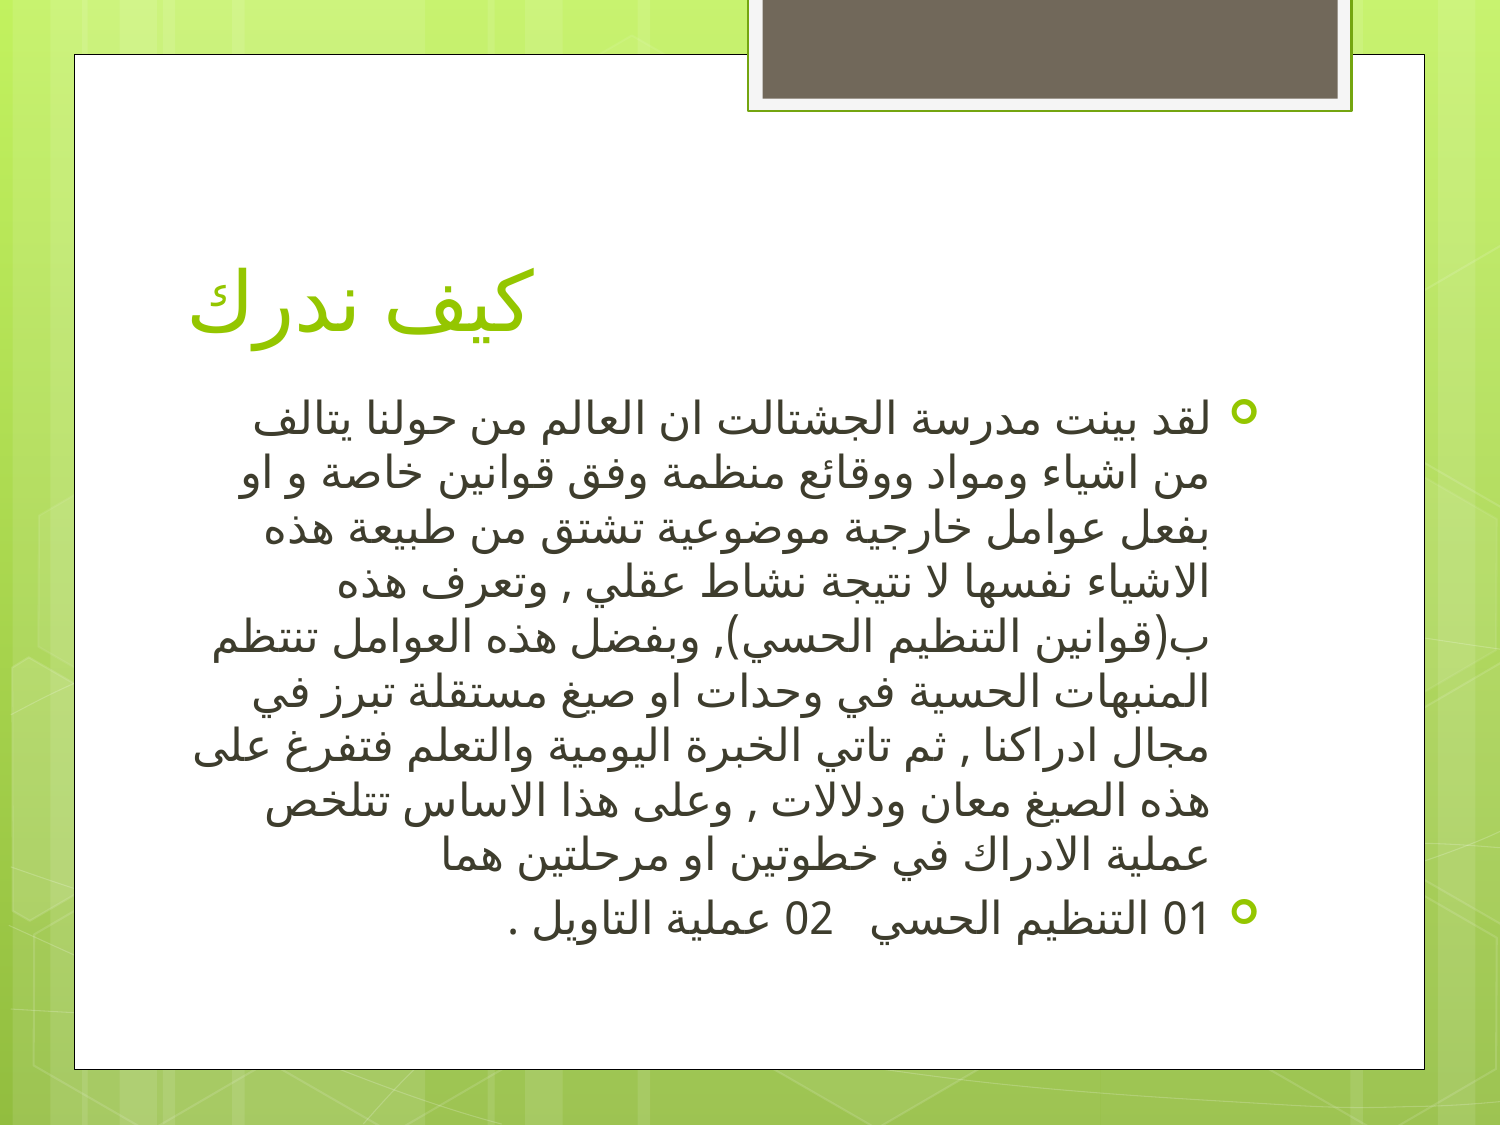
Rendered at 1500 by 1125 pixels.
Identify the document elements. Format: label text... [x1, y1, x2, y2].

title كيف ندرك [171, 168, 1324, 357]
list لقد بينت مدرسة الجشتالت ان العالم من حولنا يتالف من اشياء ومواد ووقائع منظمة وفق قوانين خاصة و او بفعل عوامل خارجية موضوعية تشتق من طبيعة هذه الاشياء نفسها لا نتيجة نشاط عقلي , وتعرف هذه ب(قوانين التنظيم الحسي), وبفضل هذه العوامل تنتظم المنبهات الحسية في وحدات او صيغ مستقلة تبرز في مجال ادراكنا , ثم تاتي الخبرة اليومية والتعلم فتفرغ على هذه الصيغ معان ودلالات , وعلى هذا الاساس تتلخص عملية الادراك في خطوتين او مرحلتين هما 01 التنظيم الحسي 02 عملية التاويل . [171, 381, 1283, 957]
